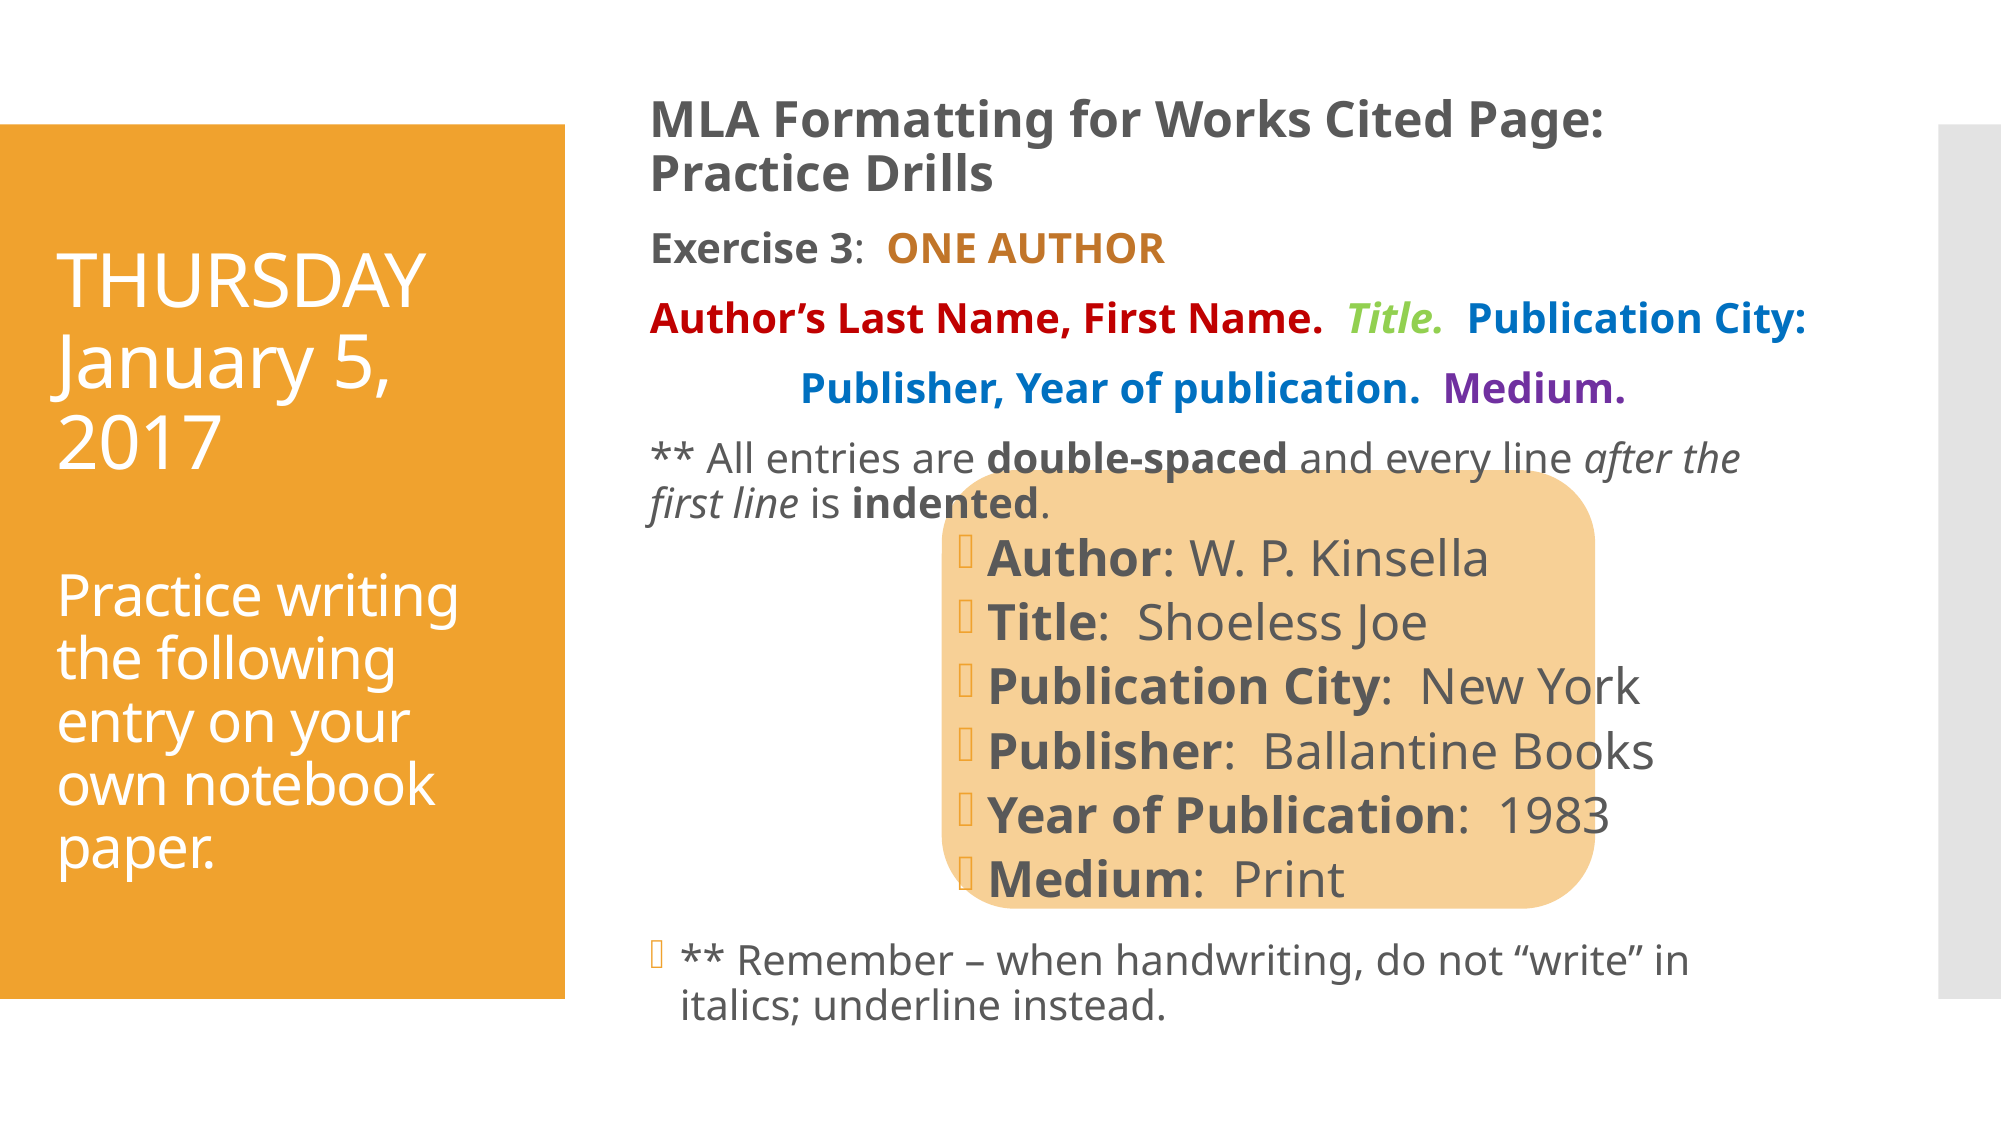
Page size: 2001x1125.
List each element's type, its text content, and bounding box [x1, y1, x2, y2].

list MLA Formatting for Works Cited Page: Practice Drills Exercise 3: ONE AUTHOR Author’s Last Name, First Name. Title. Publication City: Publisher, Year of publication. Medium. ** All entries are double-spaced and every line after the first line is indented. Author: W. P. Kinsella Title: Shoeless Joe Publication City: New York Publisher: Ballantine Books Year of Publication: 1983 Medium: Print ** Remember – when handwriting, do not “write” in italics; underline instead. [634, 10, 1835, 1114]
title THURSDAY January 5, 2017 Practice writing the following entry on your own notebook paper. [41, 184, 525, 940]
